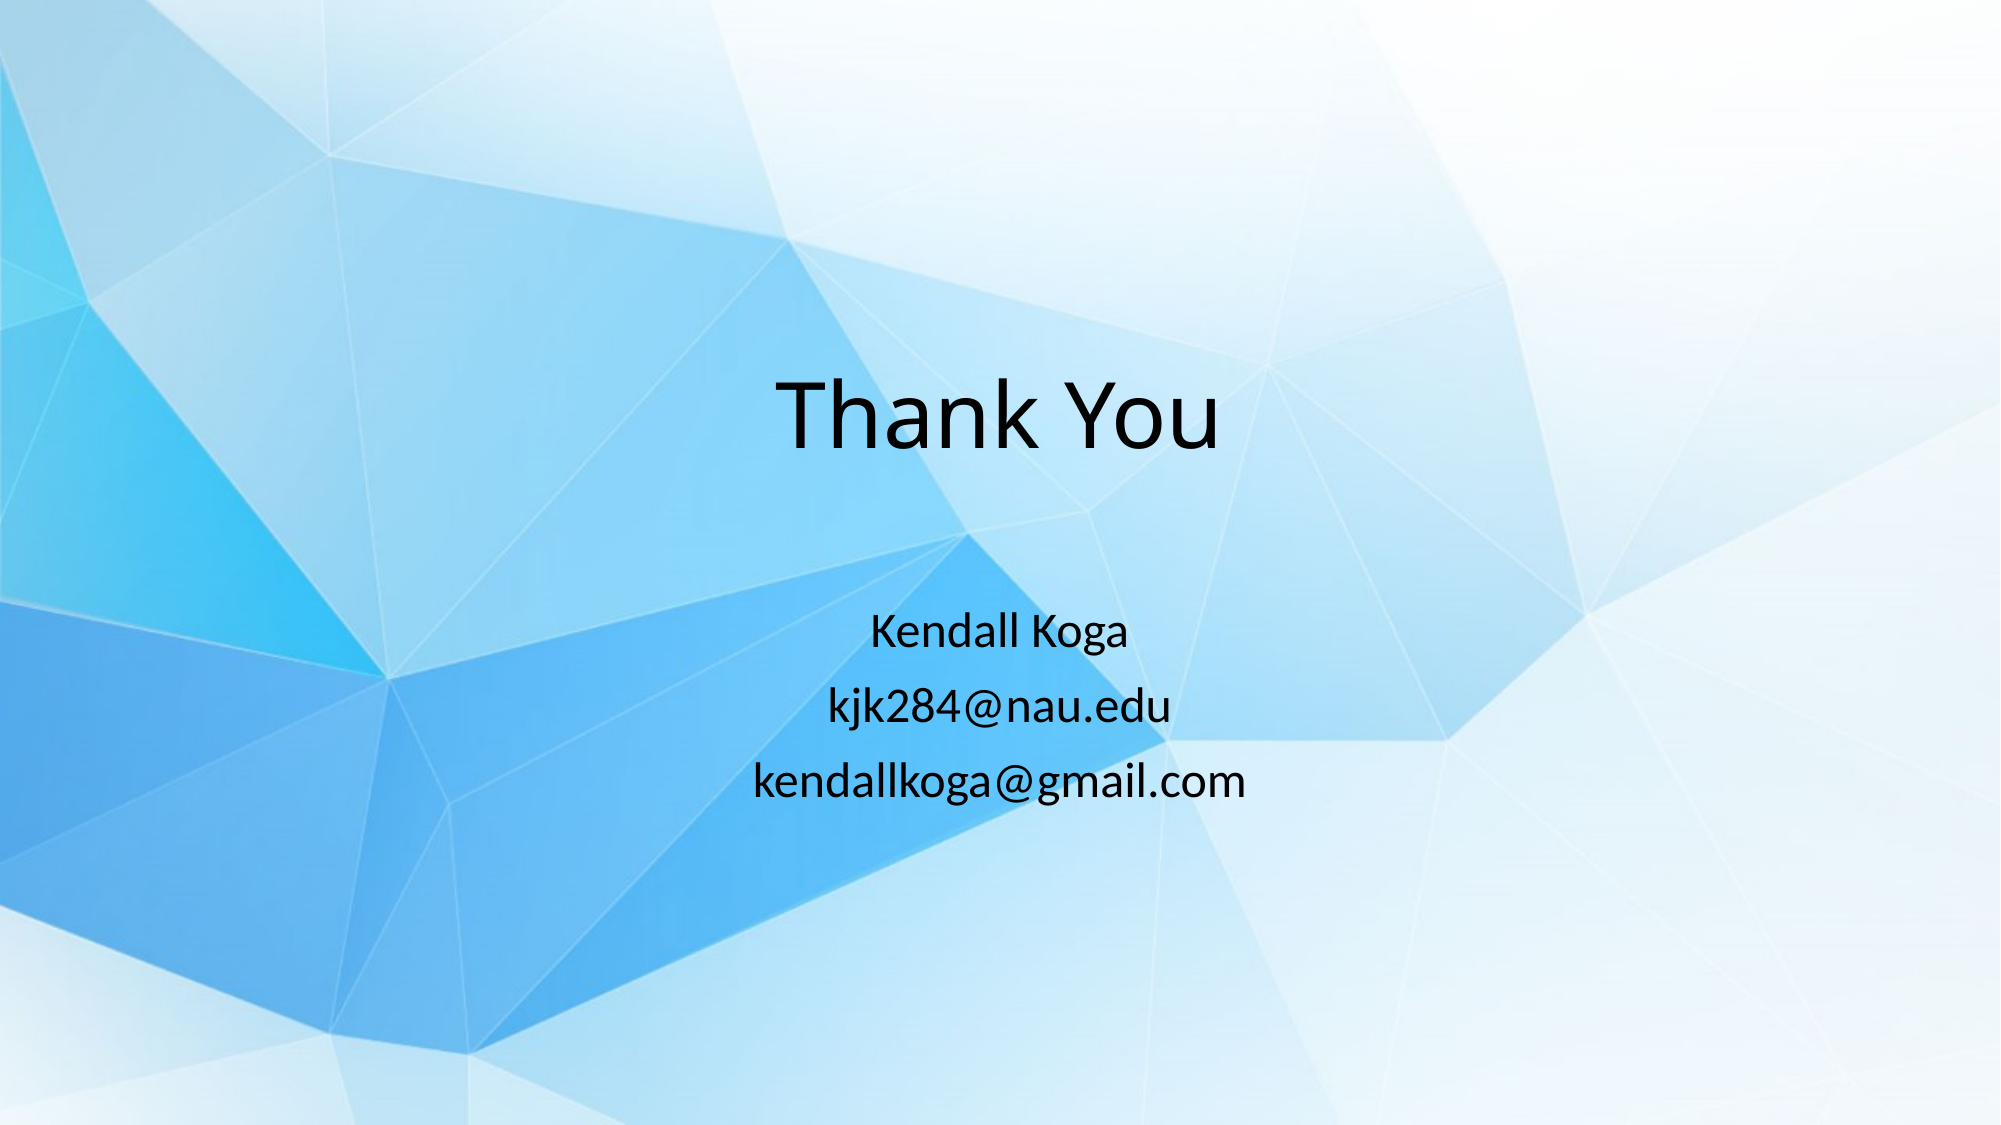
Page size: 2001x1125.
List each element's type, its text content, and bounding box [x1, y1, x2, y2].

title Thank You [137, 310, 1863, 528]
list Kendall Koga kjk284@nau.edu kendallkoga@gmail.com [137, 597, 1863, 1014]
picture [0, 0, 2001, 1125]
